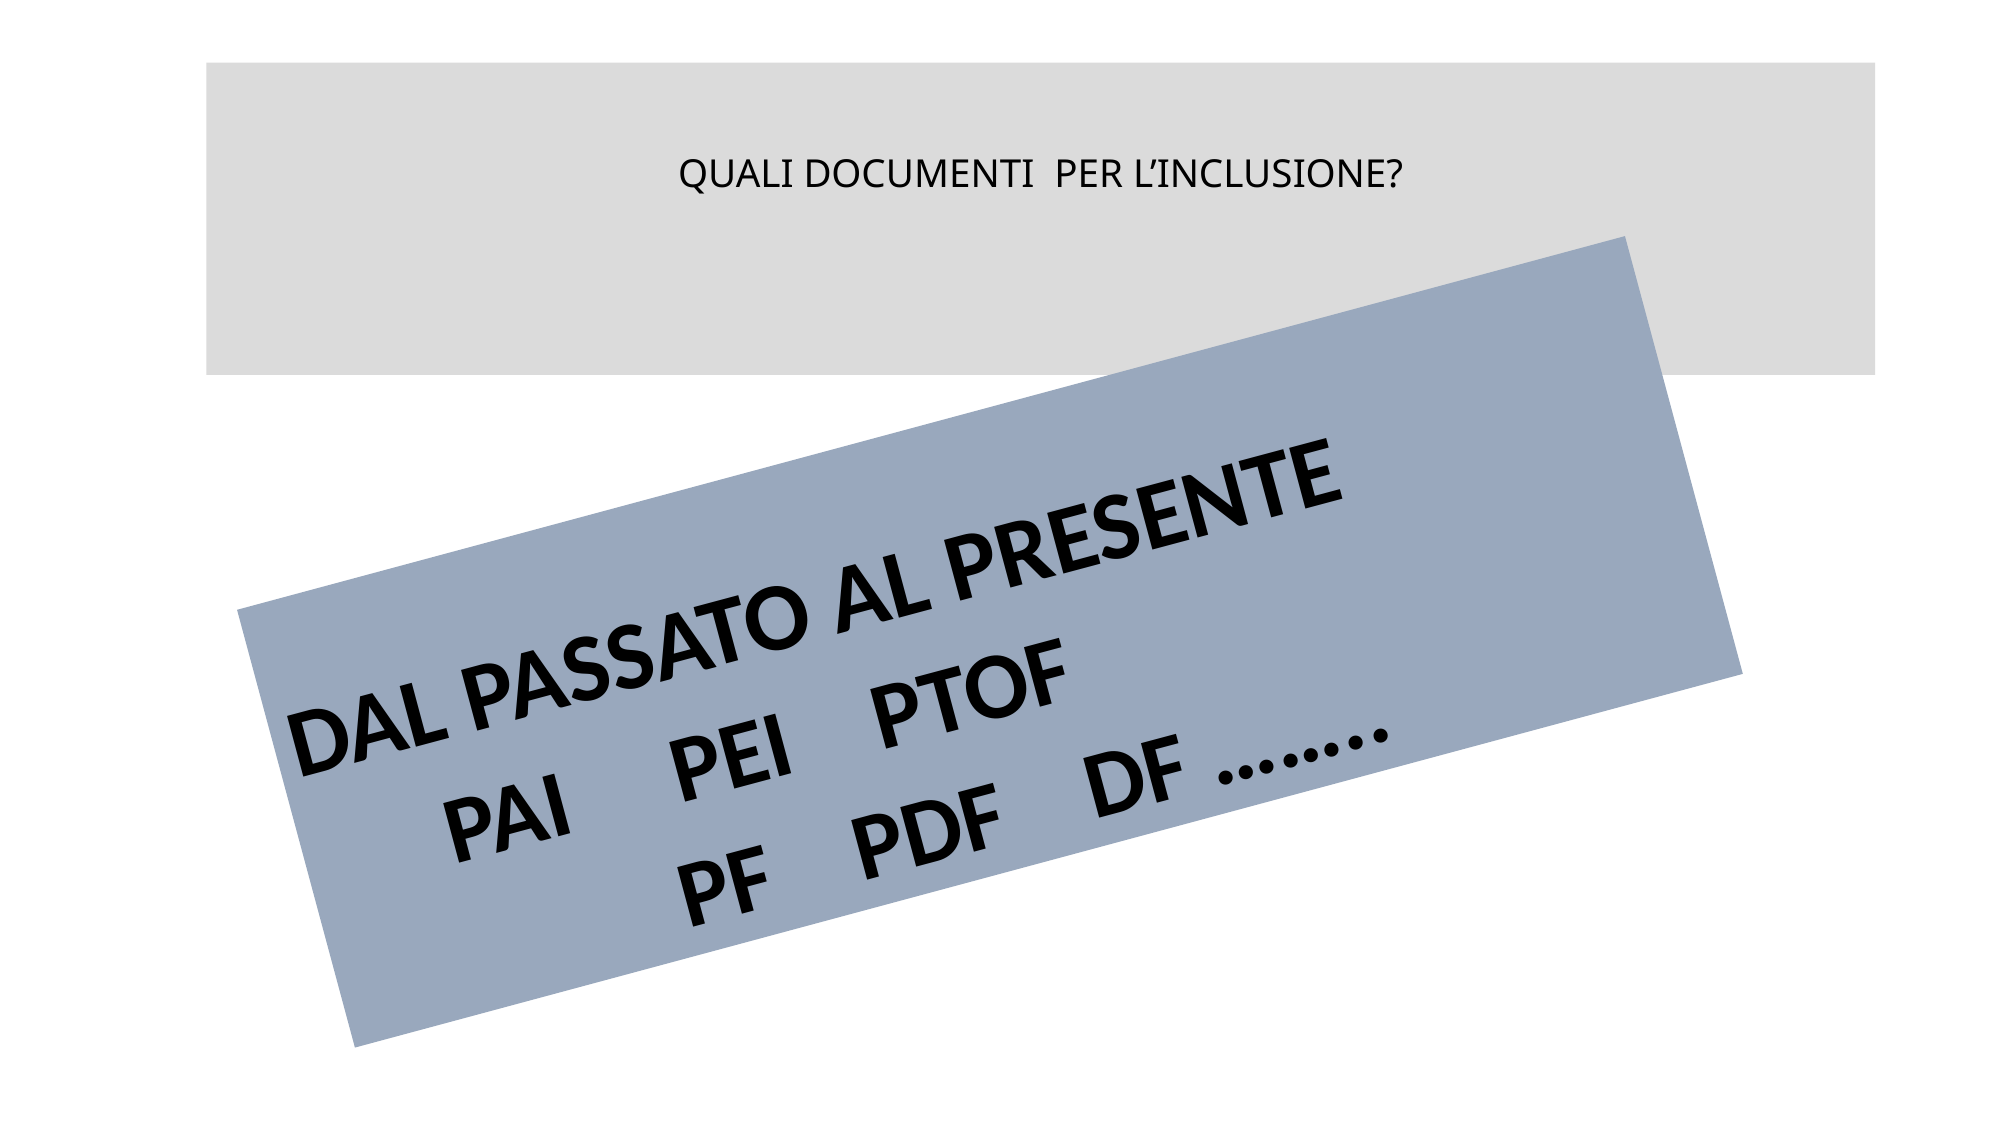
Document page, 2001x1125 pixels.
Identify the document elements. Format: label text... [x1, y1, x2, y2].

title QUALI DOCUMENTI PER L’INCLUSIONE? [206, 62, 1876, 375]
list DAL PASSATO AL PRESENTE PAI PEI PTOF PF PDF DF …….. [237, 236, 1743, 1048]
